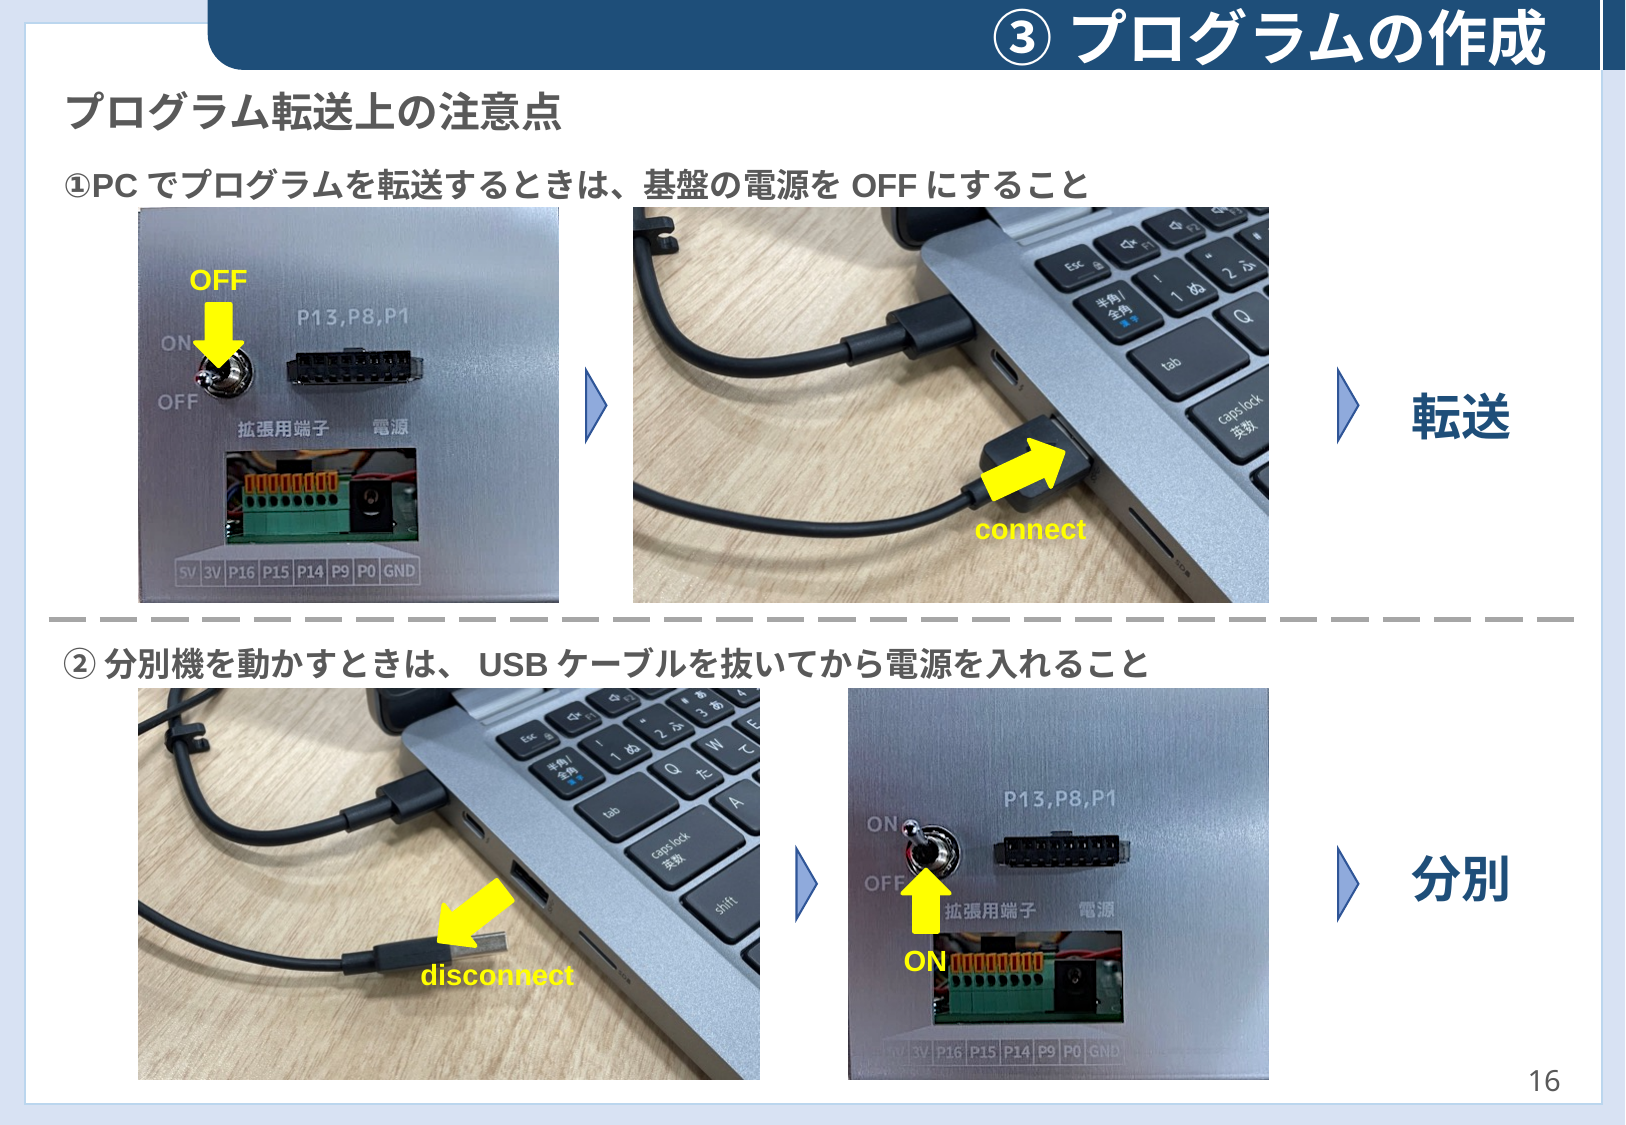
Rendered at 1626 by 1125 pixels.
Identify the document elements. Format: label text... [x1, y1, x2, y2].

text_box [1338, 370, 1359, 441]
text_box 分別 [1396, 840, 1527, 915]
text_box プログラム転送上の注意点 ①PCでプログラムを転送するときは、基盤の電源をOFFにすること ②分別機を動かすときは、USBケーブルを抜いてから電源を入れること [48, 625, 1354, 691]
picture [137, 688, 760, 1080]
picture [633, 207, 1270, 603]
picture [848, 688, 1270, 1080]
text_box [586, 370, 607, 441]
text_box ③プログラムの作成 [242, 0, 1563, 80]
picture [137, 207, 560, 603]
text_box [796, 848, 817, 920]
text_box プログラム転送上の注意点 ①PCでプログラムを転送するときは、基盤の電源をOFFにすること ②分別機を動かすときは、USBケーブルを抜いてから電源を入れること [48, 68, 1354, 618]
text_box [1338, 848, 1359, 920]
text_box 転送 [1396, 378, 1527, 454]
